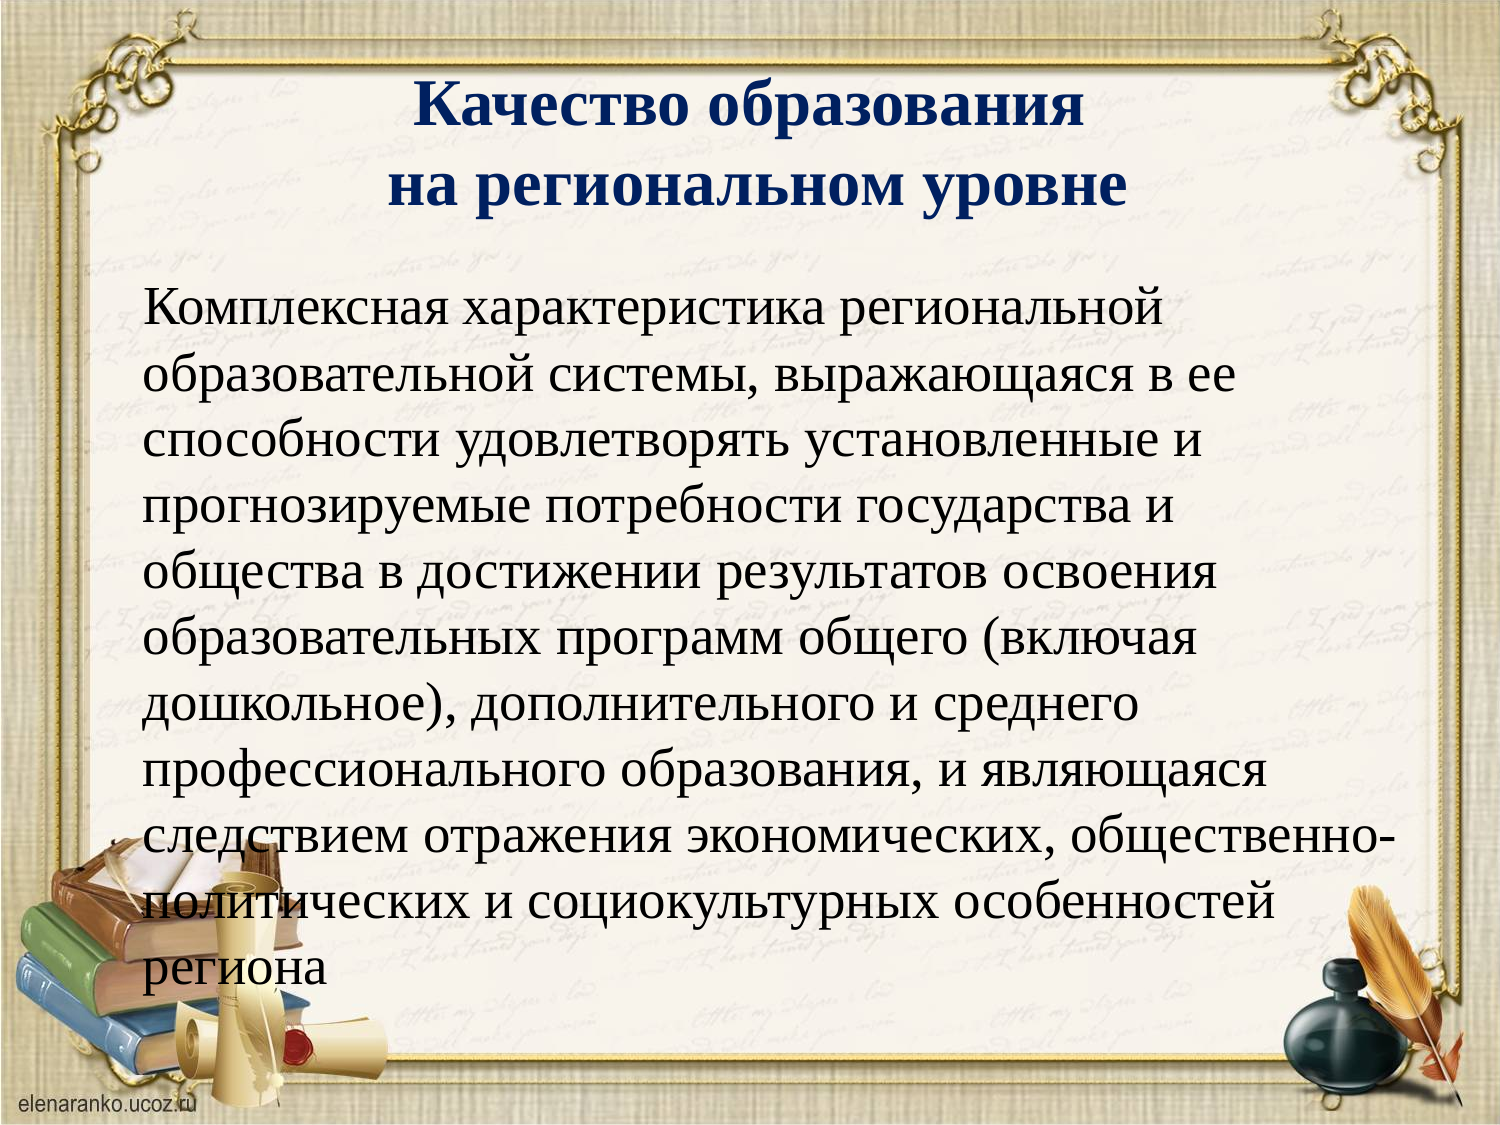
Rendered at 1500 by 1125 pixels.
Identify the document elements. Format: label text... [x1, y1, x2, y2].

title Качество образования на региональном уровне [75, 45, 1425, 233]
list Комплексная характеристика региональной образовательной системы, выражающаяся в ее способности удовлетворять установленные и прогнозируемые потребности государства и общества в достижении результатов освоения образовательных программ общего (включая дошкольное), дополнительного и среднего профессионального образования, и являющаяся следствием отражения экономических, общественно-политических и социокультурных особенностей региона [75, 262, 1425, 1005]
picture [0, 0, 1500, 1125]
